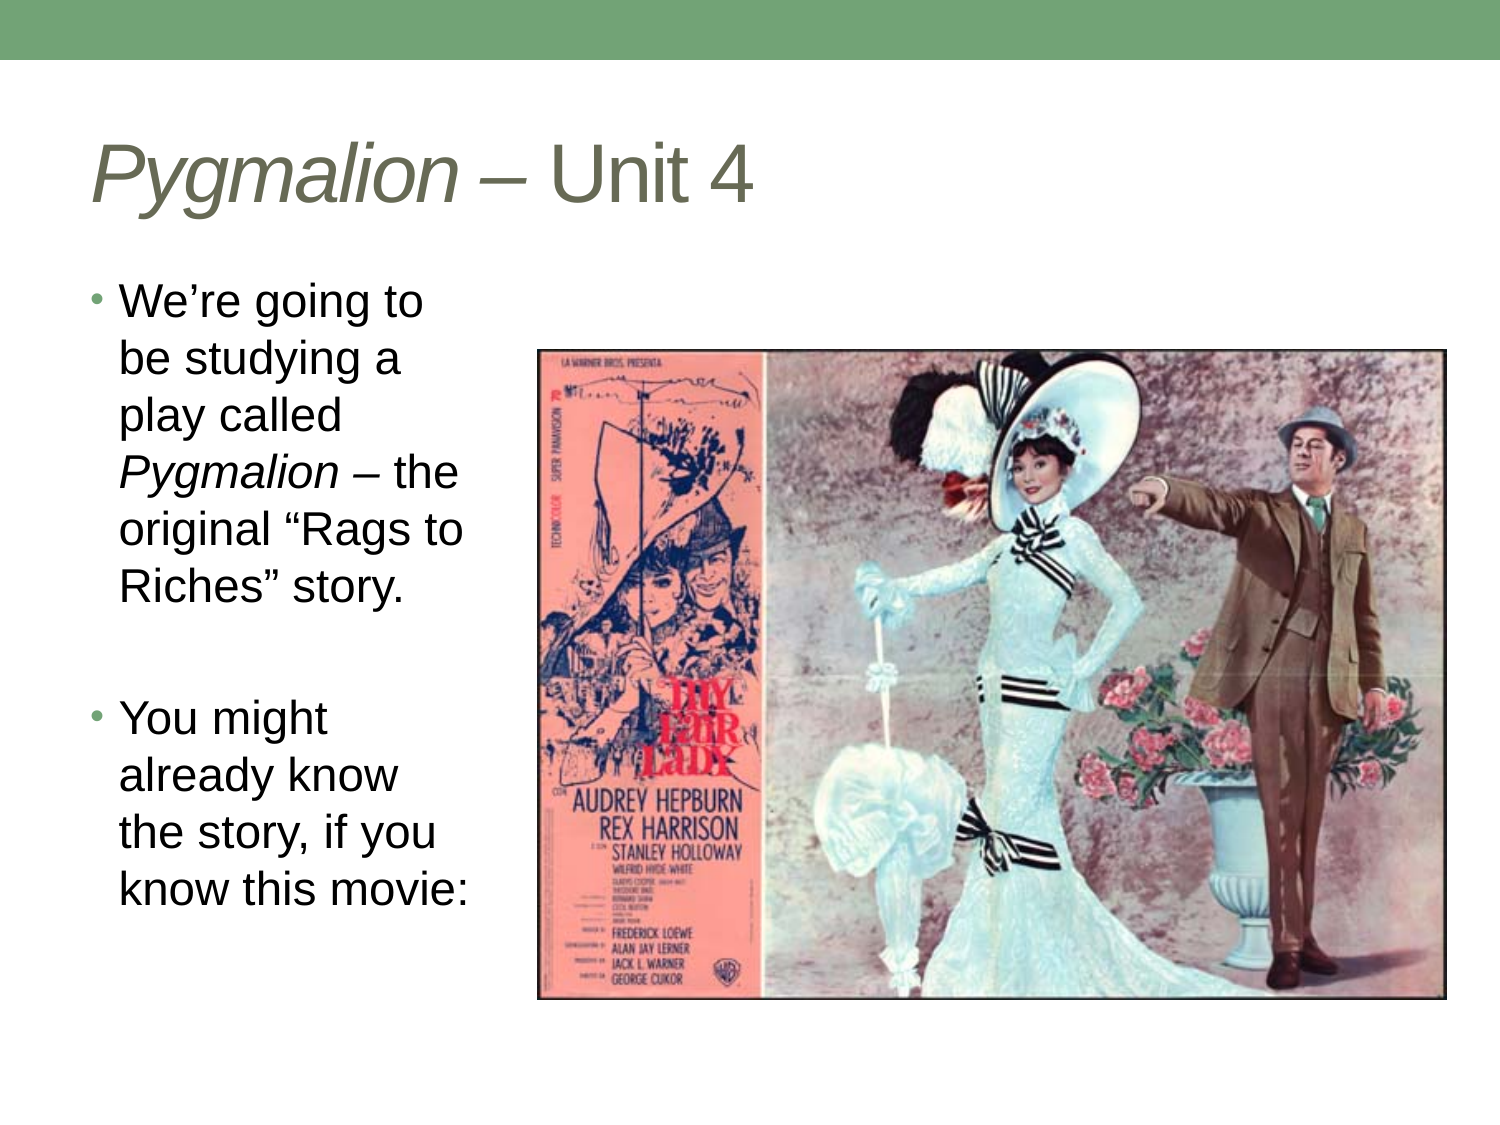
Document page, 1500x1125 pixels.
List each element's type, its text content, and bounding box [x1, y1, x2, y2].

picture [536, 349, 1448, 1001]
title Pygmalion – Unit 4 [75, 87, 1425, 250]
list We’re going to be studying a play called Pygmalion – the original “Rags to Riches” story. You might already know the story, if you know this movie: [75, 262, 488, 1005]
